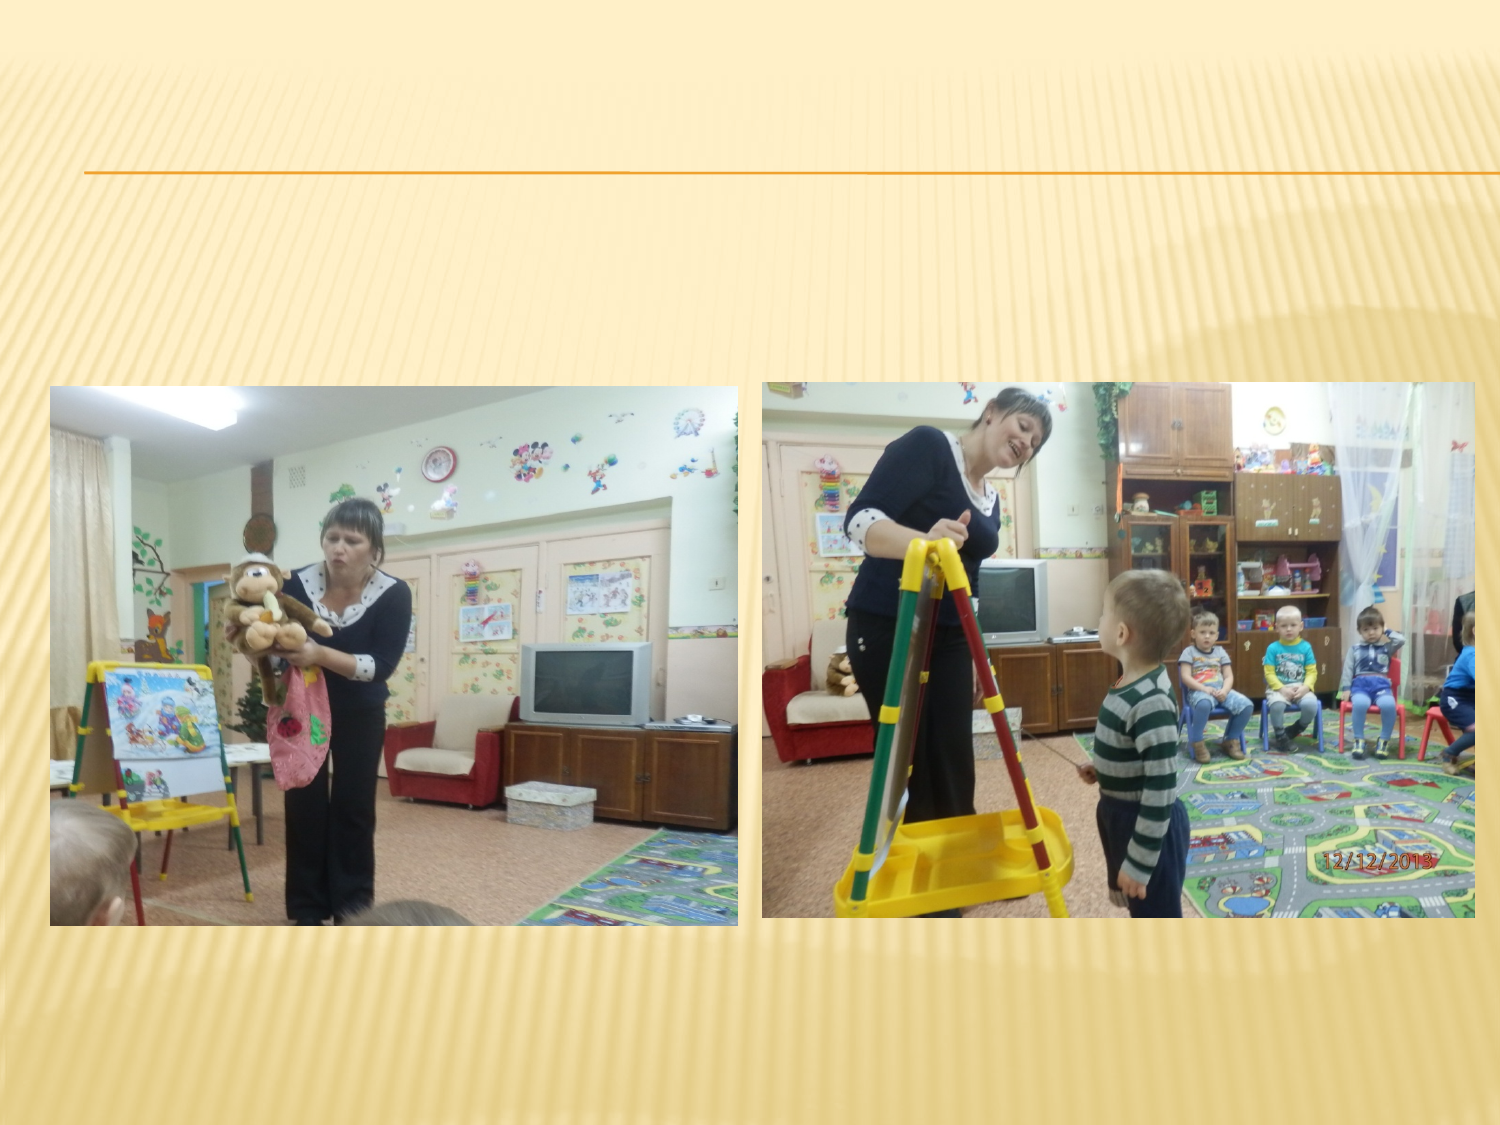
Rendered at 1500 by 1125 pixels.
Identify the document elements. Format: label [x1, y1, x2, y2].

list [762, 382, 1476, 918]
list [49, 386, 738, 926]
